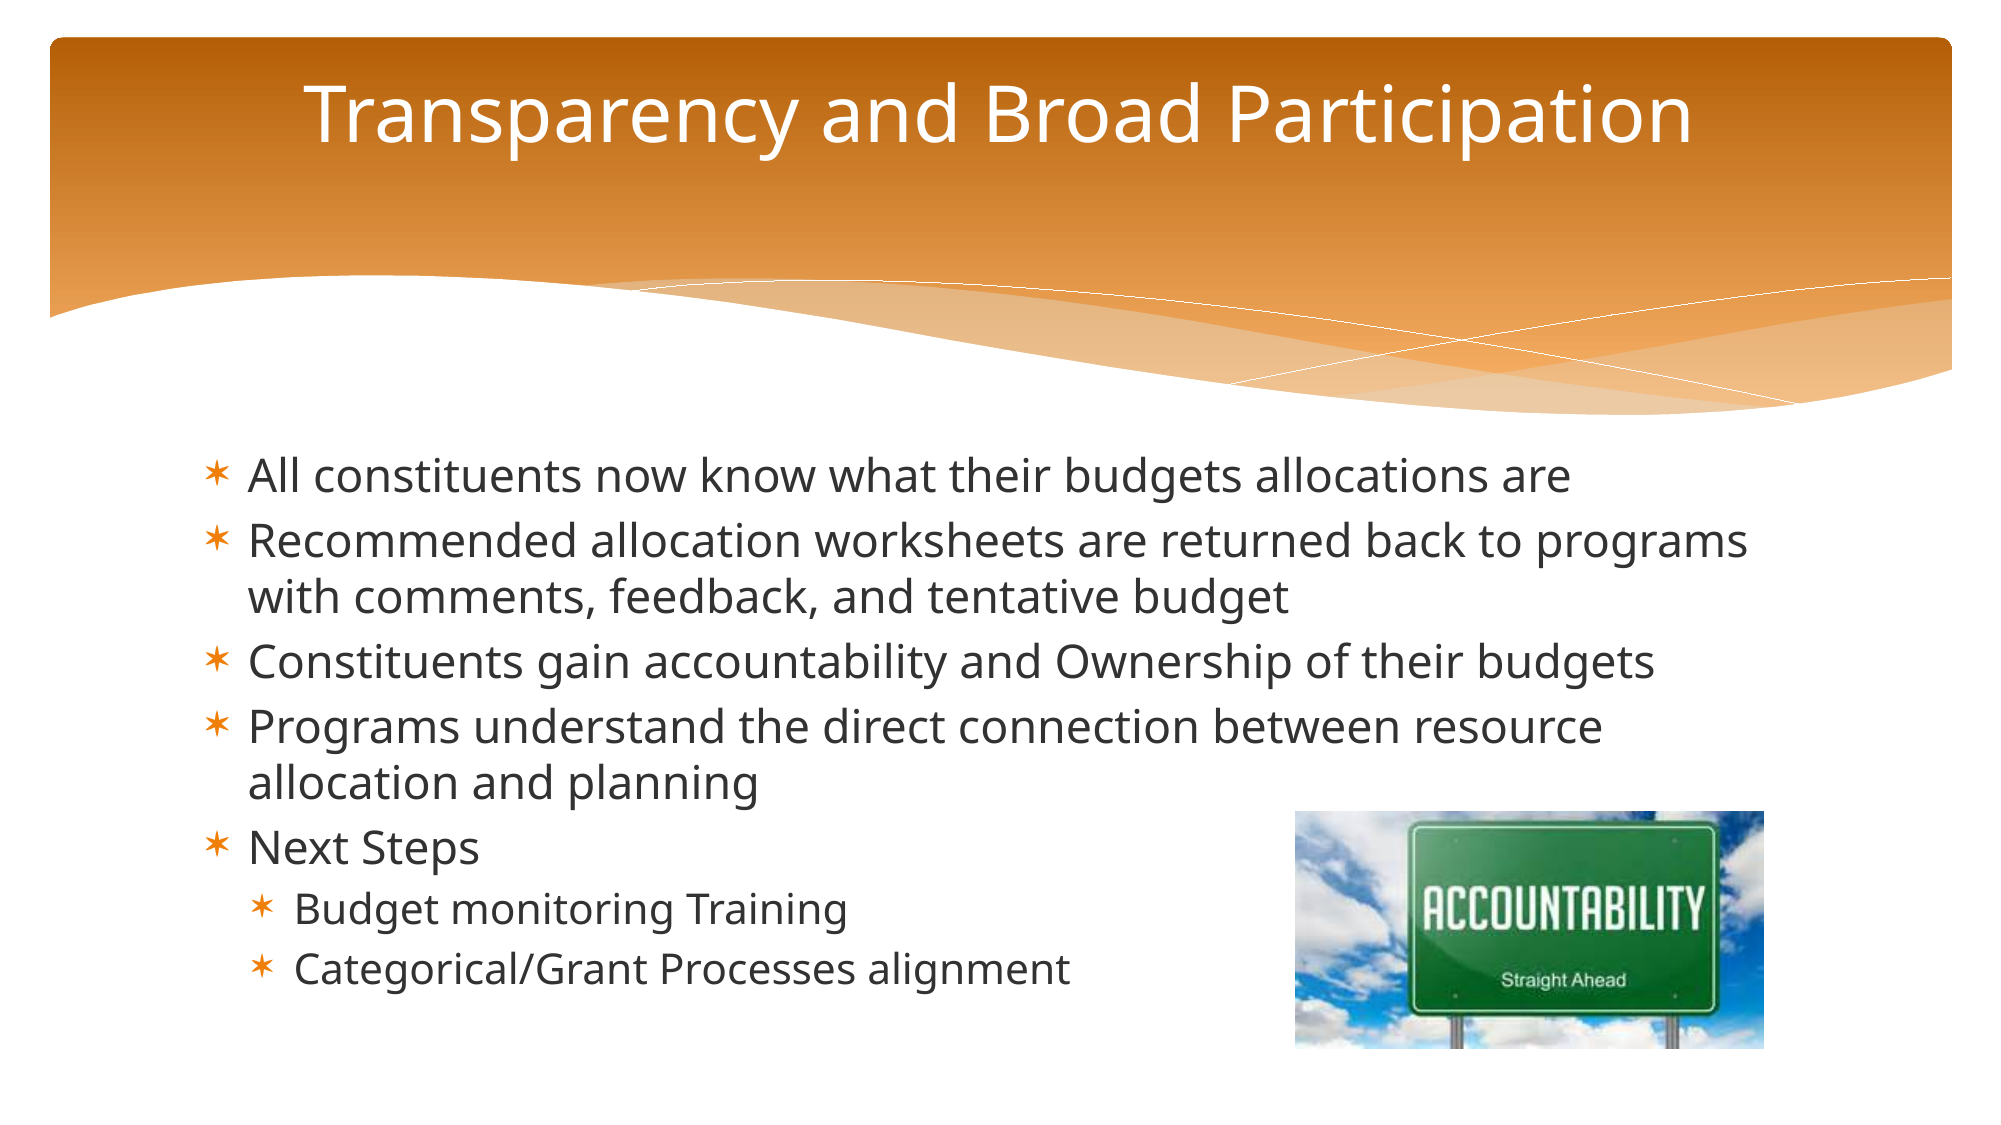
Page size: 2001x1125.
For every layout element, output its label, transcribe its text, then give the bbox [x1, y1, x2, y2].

title Transparency and Broad Participation [99, 55, 1900, 261]
list All constituents now know what their budgets allocations are Recommended allocation worksheets are returned back to programs with comments, feedback, and tentative budget Constituents gain accountability and Ownership of their budgets Programs understand the direct connection between resource allocation and planning Next Steps Budget monitoring Training Categorical/Grant Processes alignment [190, 438, 1812, 1005]
picture [1294, 810, 1764, 1049]
